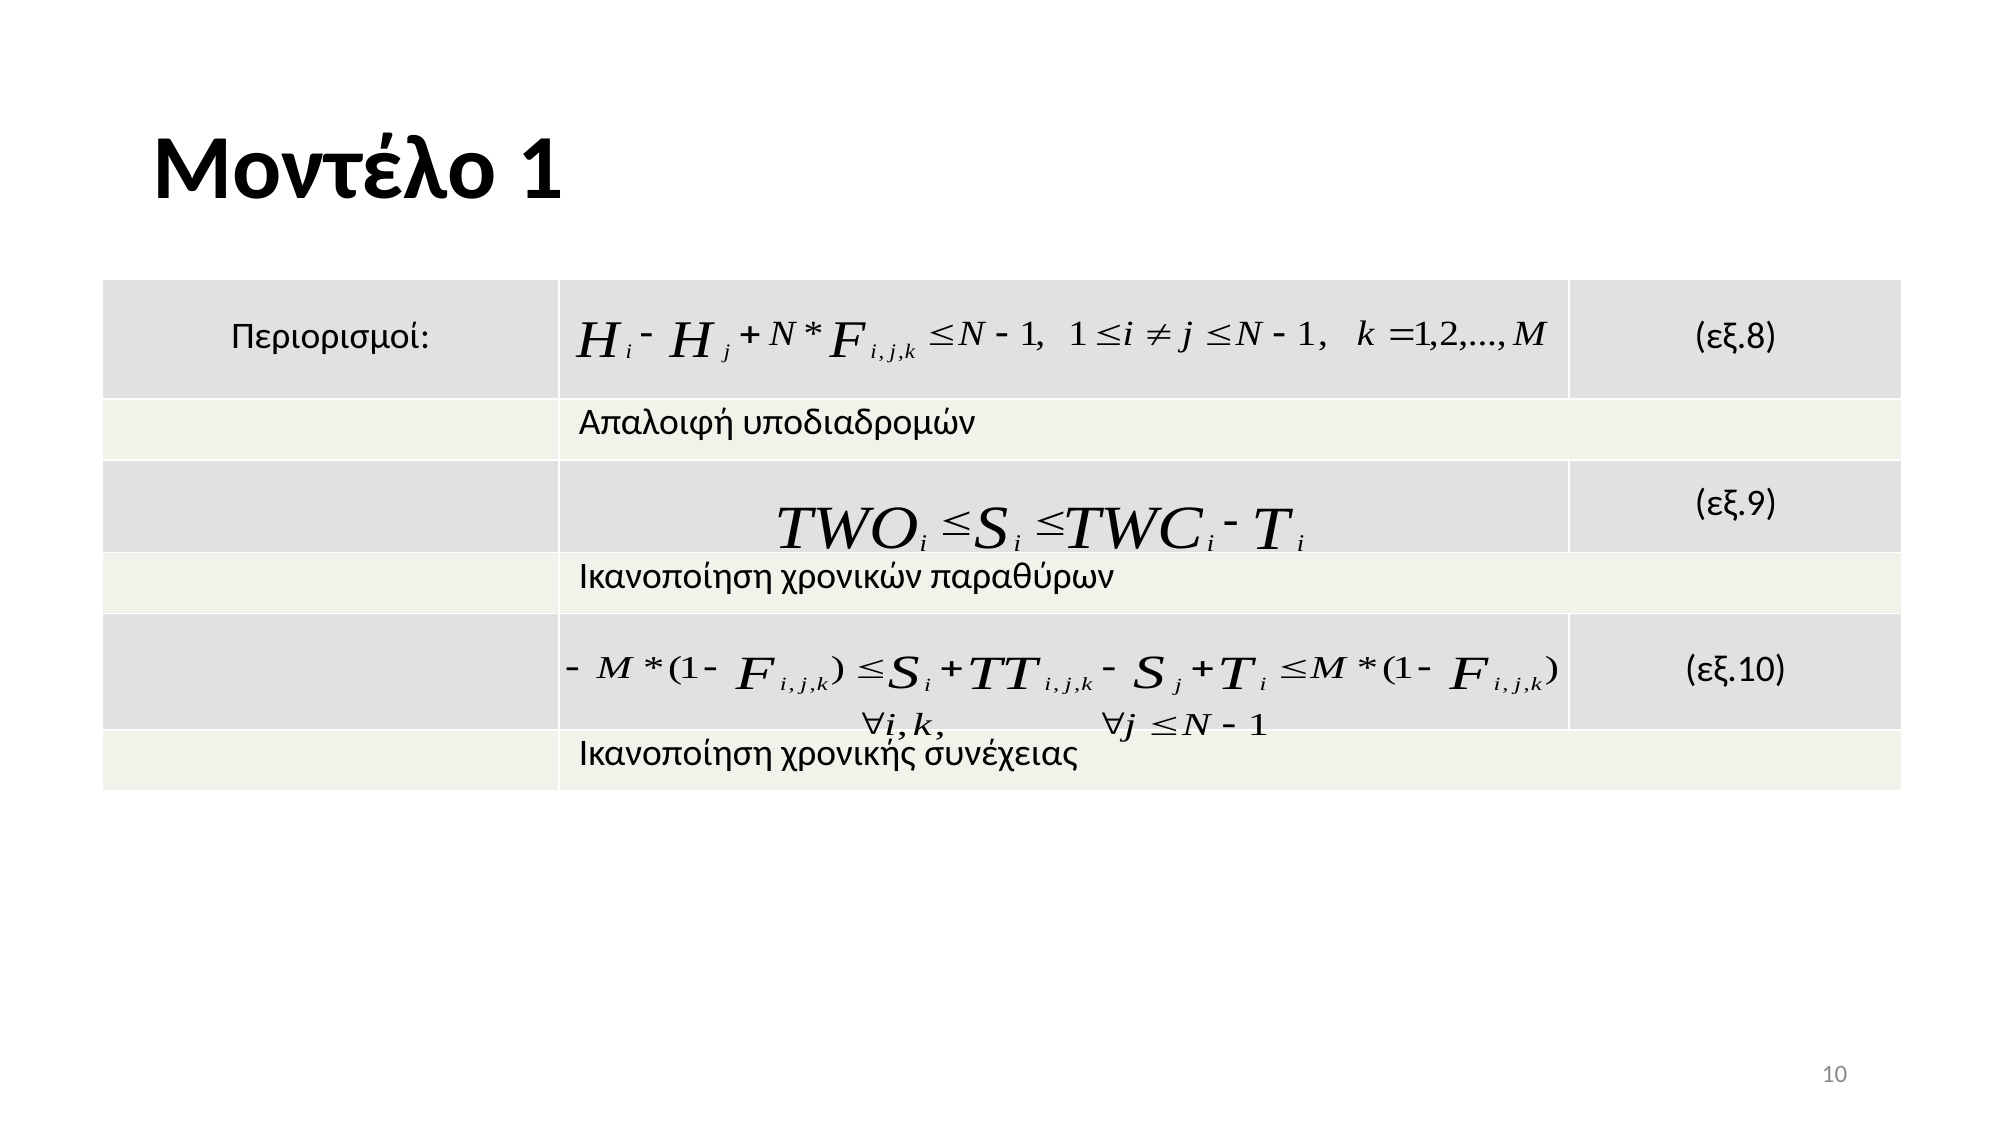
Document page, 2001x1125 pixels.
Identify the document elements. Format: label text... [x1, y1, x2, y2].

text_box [772, 491, 1313, 560]
table_header Περιορισμοί: [103, 280, 558, 398]
table_cell [103, 553, 558, 613]
table_cell Ικανοποίηση χρονικών παραθύρων [560, 553, 1901, 613]
table_cell [103, 461, 558, 552]
table_cell [103, 731, 558, 790]
title Μοντέλο 1 [137, 59, 1863, 278]
table_cell [103, 614, 558, 729]
table_cell [103, 400, 558, 459]
table_cell (εξ.10) [1570, 614, 1901, 729]
table_cell Ικανοποίηση χρονικής συνέχειας [560, 731, 1901, 790]
table_header (εξ.8) [1570, 280, 1901, 398]
slide_number 10 [1412, 1042, 1863, 1103]
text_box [568, 310, 1561, 387]
table_header [560, 280, 1568, 398]
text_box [558, 645, 1568, 773]
table_cell (εξ.9) [1570, 461, 1901, 552]
table_cell [560, 461, 1568, 552]
table_cell Απαλοιφή υποδιαδρομών [560, 400, 1901, 459]
table_cell [560, 614, 1568, 645]
